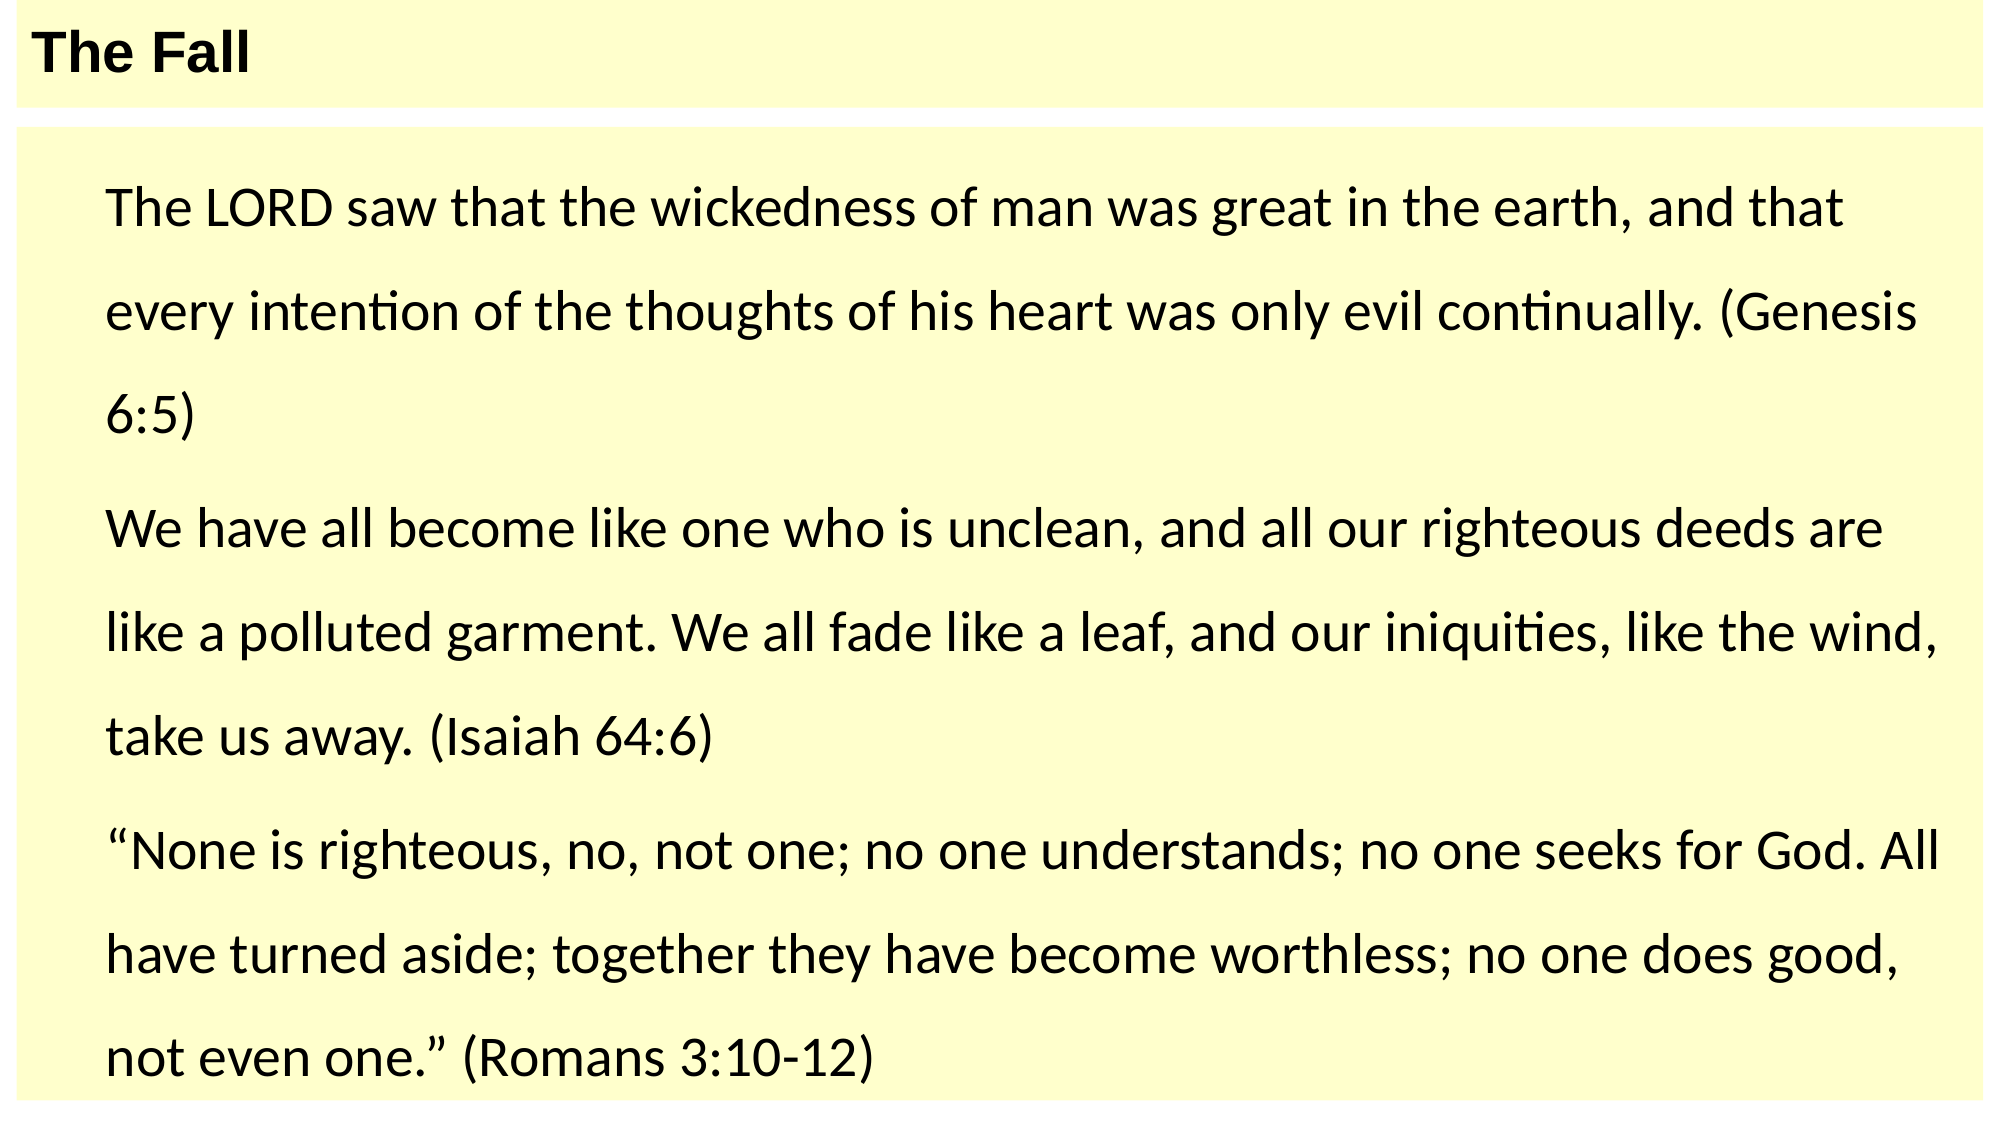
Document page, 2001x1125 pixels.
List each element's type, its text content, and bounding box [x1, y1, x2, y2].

title The Fall [16, 0, 1984, 108]
text_box [404, 971, 1716, 1057]
list The LORD saw that the wickedness of man was great in the earth, and that every intention of the thoughts of his heart was only evil continually. (Genesis 6:5) We have all become like one who is unclean, and all our righteous deeds are like a polluted garment. We all fade like a leaf, and our iniquities, like the wind, take us away. (Isaiah 64:6) “None is righteous, no, not one; no one understands; no one seeks for God. All have turned aside; together they have become worthless; no one does good, not even one.” (Romans 3:10-12) [16, 126, 1984, 1101]
